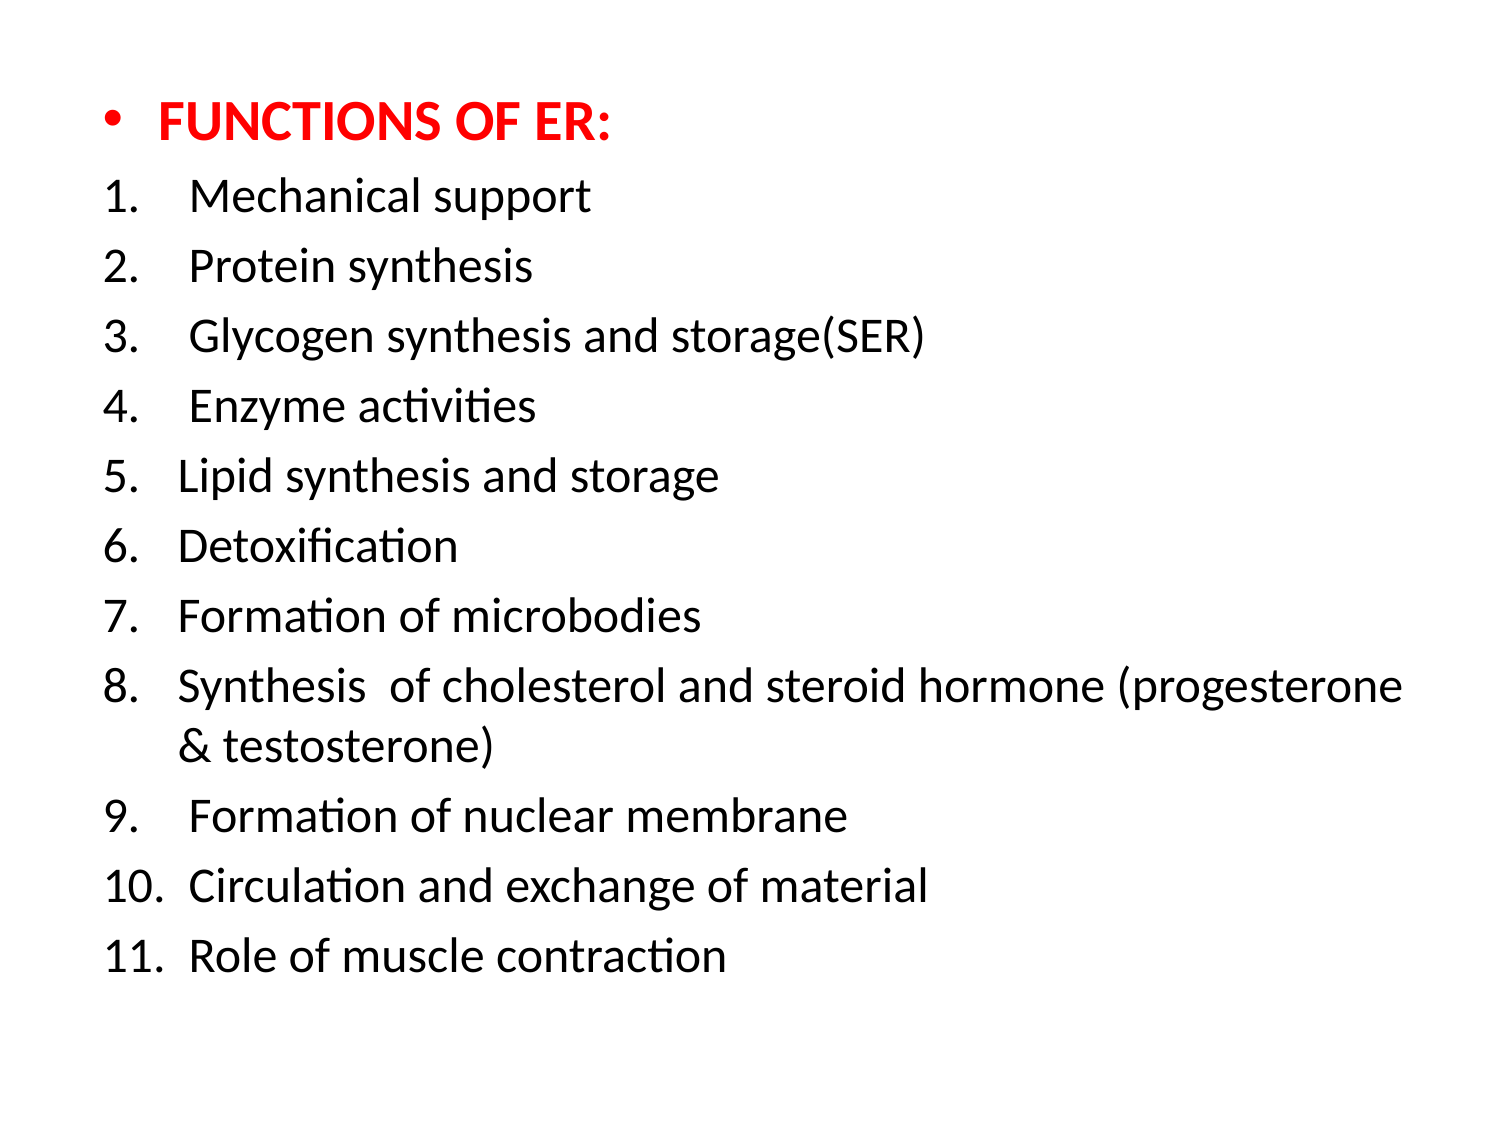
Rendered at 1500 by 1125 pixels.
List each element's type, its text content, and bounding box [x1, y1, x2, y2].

list FUNCTIONS OF ER: Mechanical support Protein synthesis Glycogen synthesis and storage(SER) Enzyme activities Lipid synthesis and storage Detoxification Formation of microbodies Synthesis of cholesterol and steroid hormone (progesterone & testosterone) Formation of nuclear membrane Circulation and exchange of material Role of muscle contraction [87, 75, 1425, 1088]
